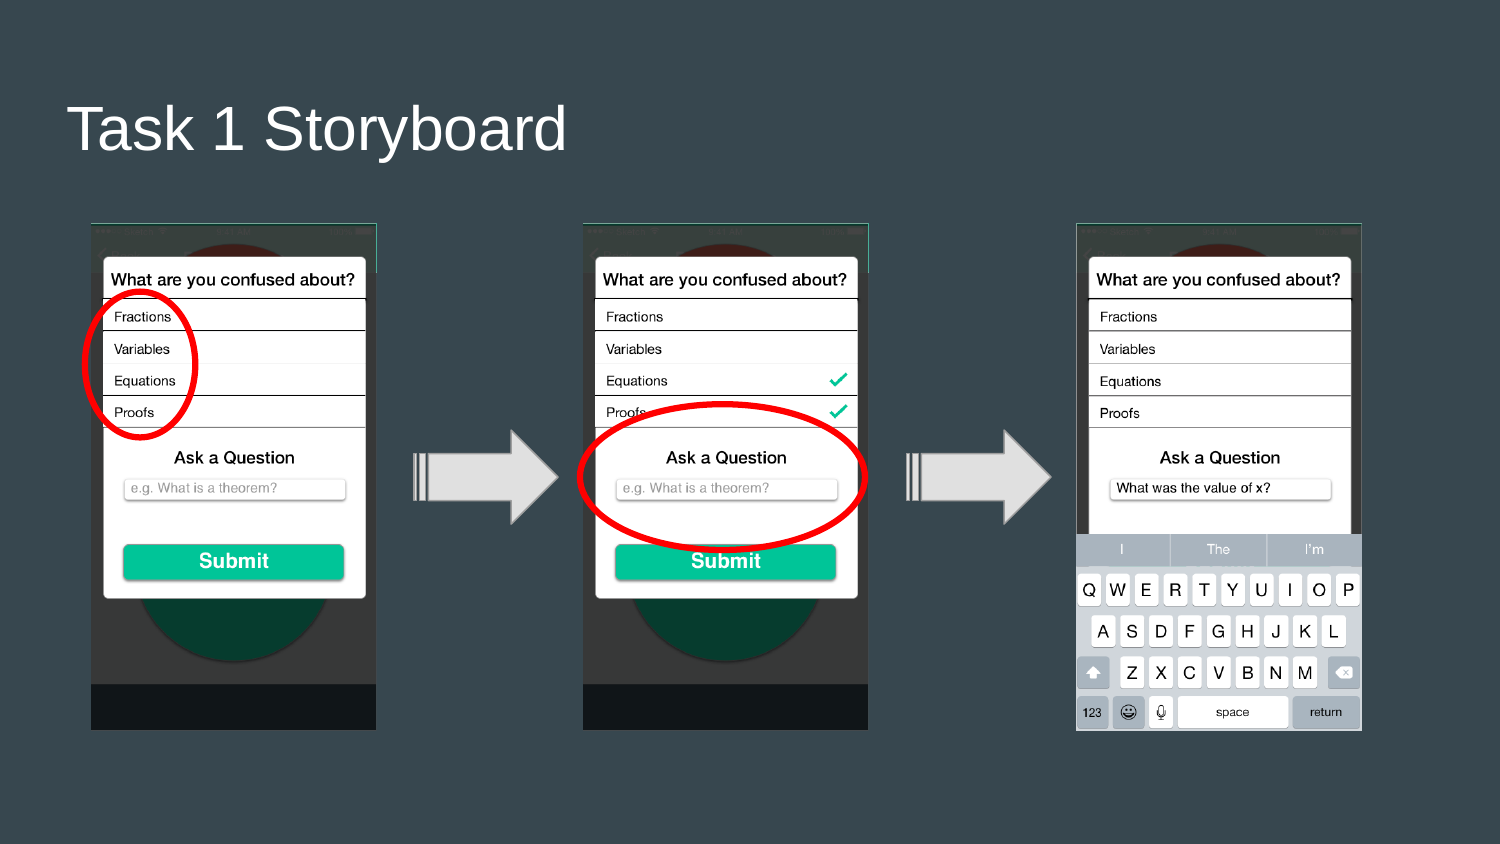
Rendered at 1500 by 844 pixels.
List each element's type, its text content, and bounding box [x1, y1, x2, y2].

text_box [912, 453, 919, 501]
title Task 1 Storyboard [51, 72, 1449, 167]
text_box [419, 453, 426, 501]
text_box [906, 453, 910, 501]
text_box [413, 453, 417, 501]
text_box [428, 430, 559, 525]
text_box [921, 430, 1052, 525]
picture [583, 223, 870, 731]
picture [91, 223, 378, 731]
picture [1075, 223, 1362, 731]
